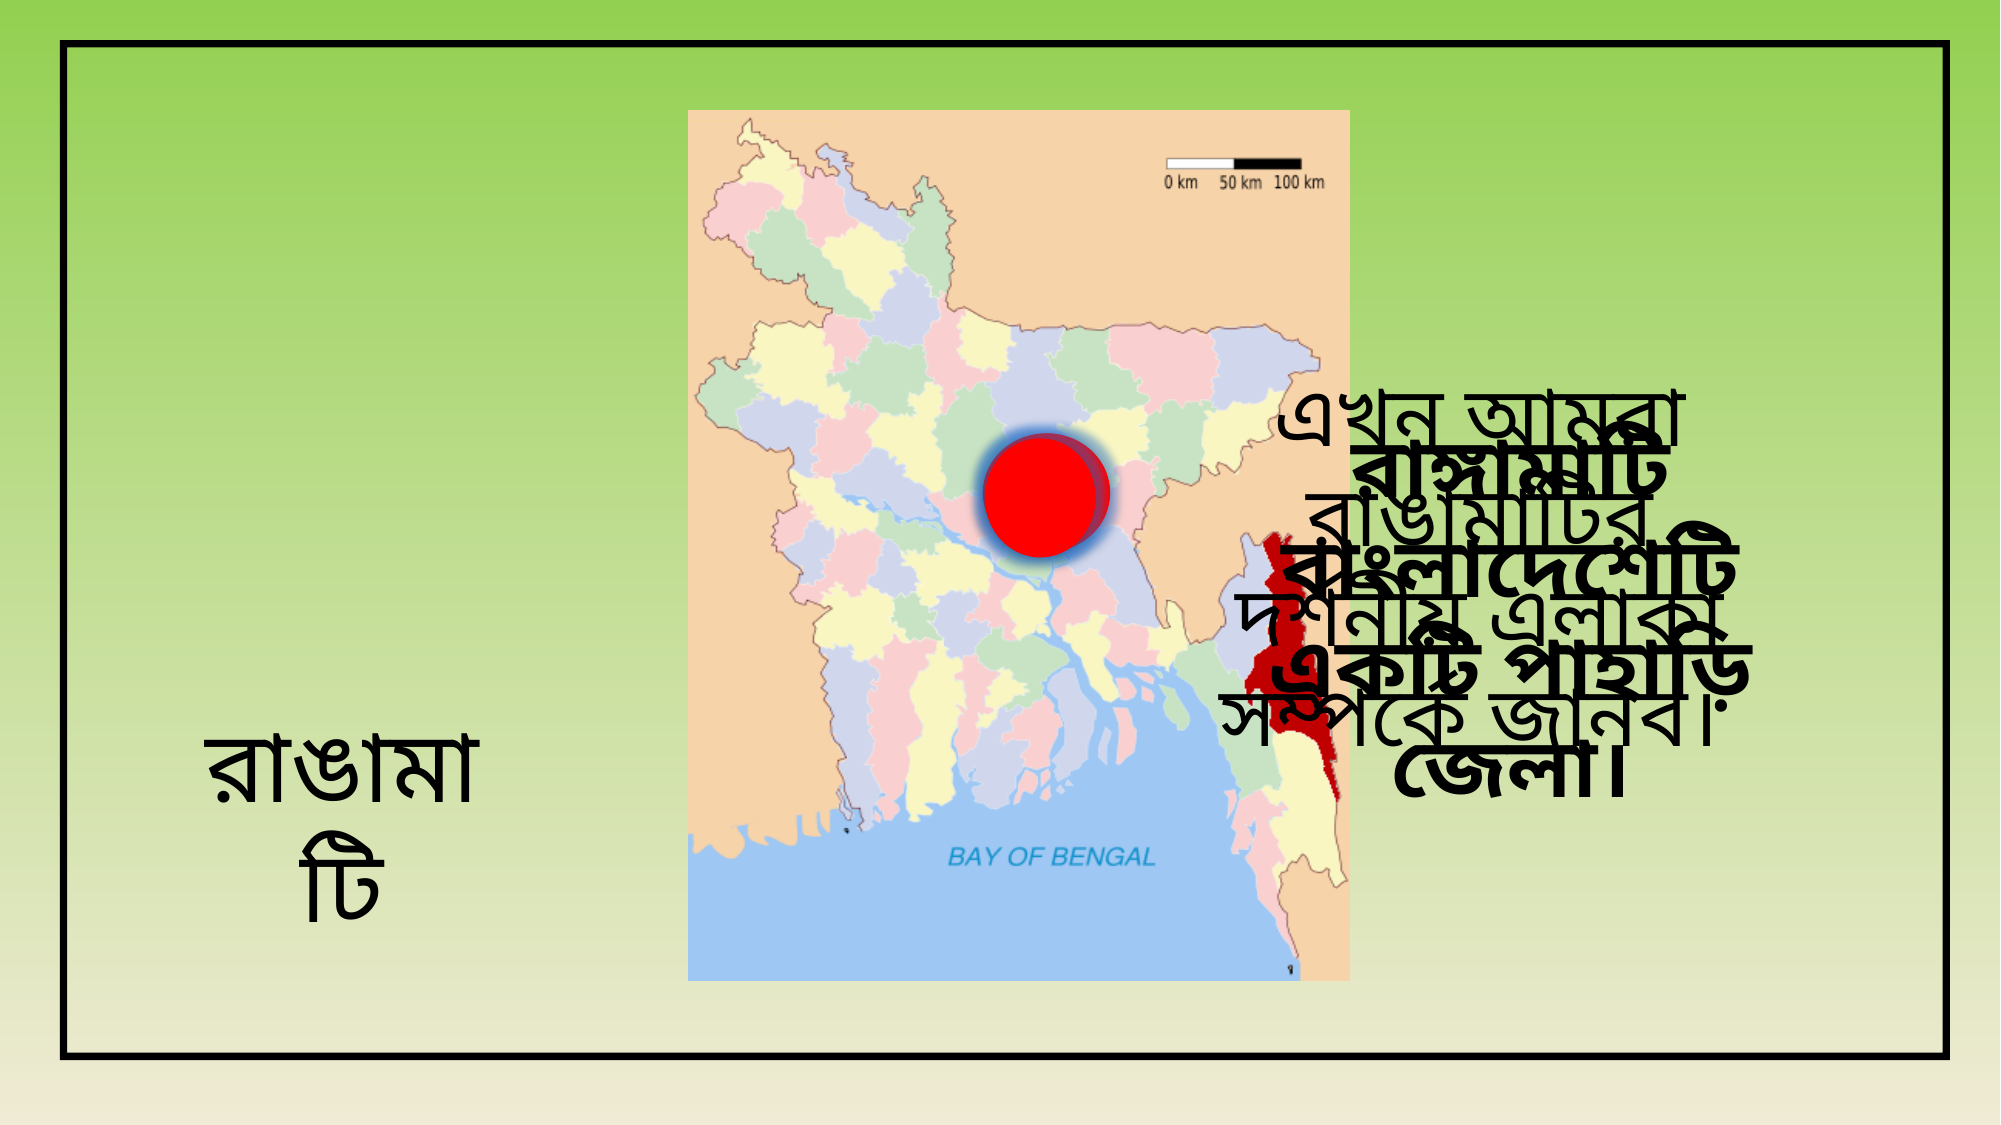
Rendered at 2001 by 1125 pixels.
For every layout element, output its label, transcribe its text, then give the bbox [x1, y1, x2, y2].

text_box রাঙ্গামাটি বাংলাদেশেটি একটি পাহাড়ি জেলা। [1356, 406, 1858, 822]
picture [687, 110, 1351, 981]
text_box রাঙামাটি [178, 694, 507, 950]
text_box [58, 38, 1952, 1062]
text_box এখন আমরা রাঙামাটির দর্শনীয় এলাকা সম্পর্কে জানব। [1355, 356, 1782, 771]
